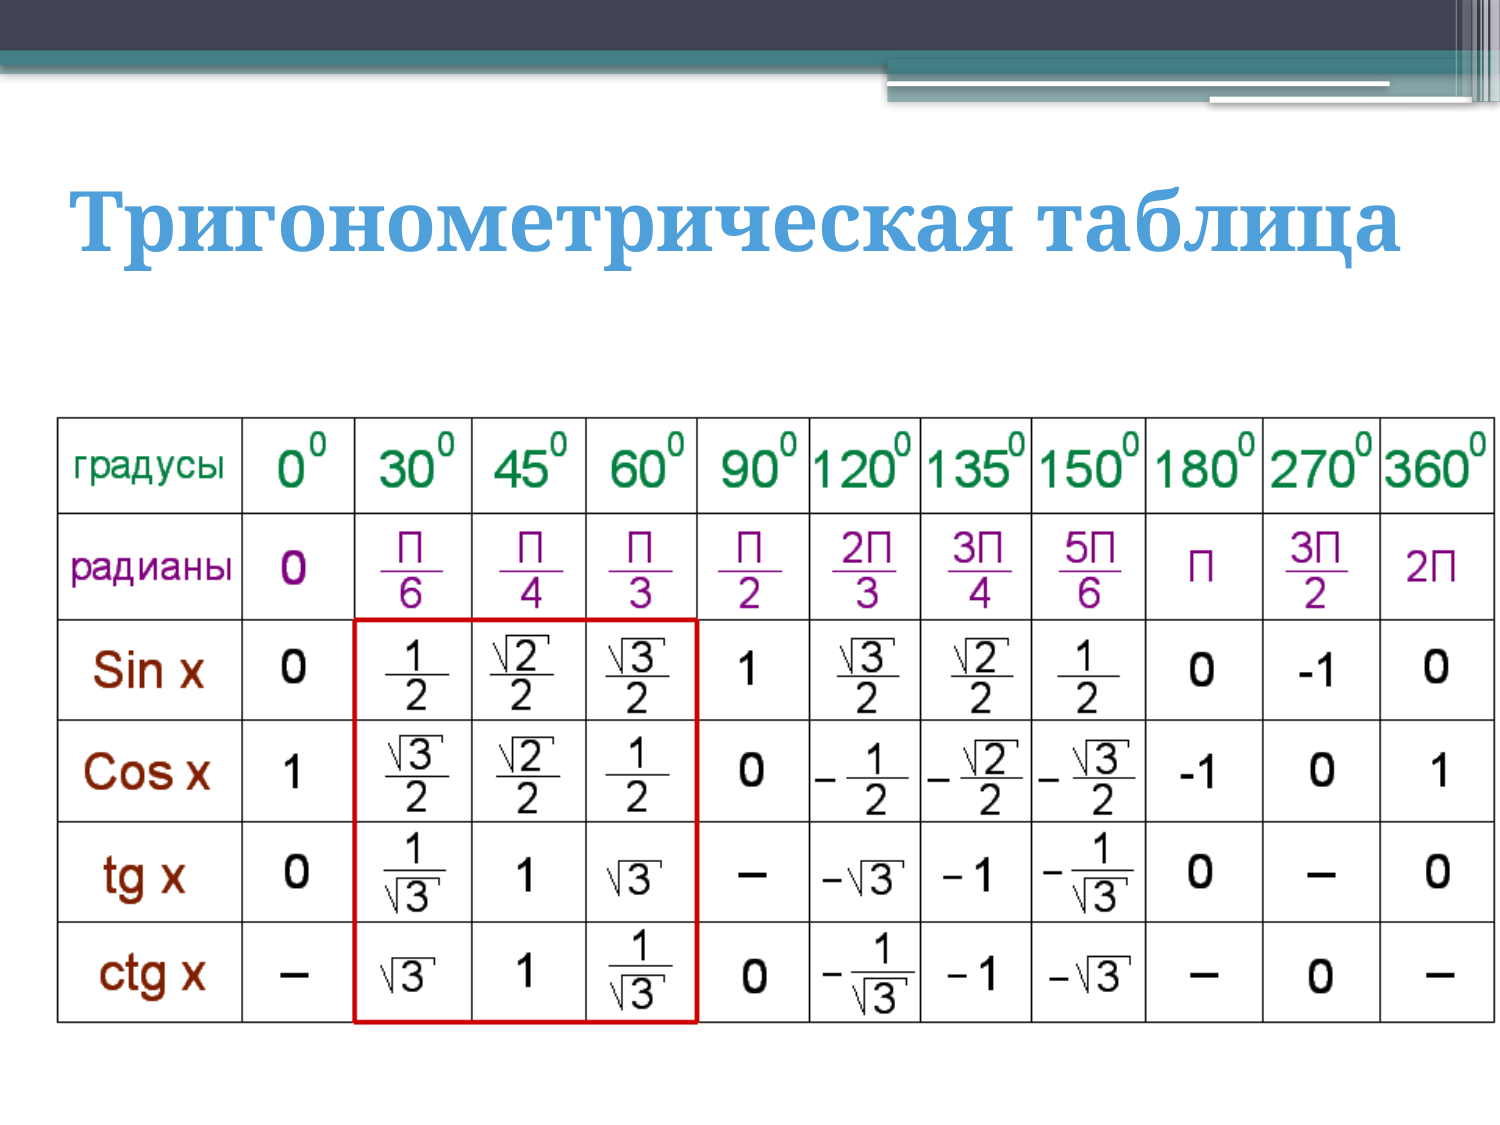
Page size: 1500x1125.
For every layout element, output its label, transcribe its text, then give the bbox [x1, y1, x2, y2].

picture [54, 408, 1500, 1028]
text_box Тригонометрическая таблица [54, 160, 1419, 276]
